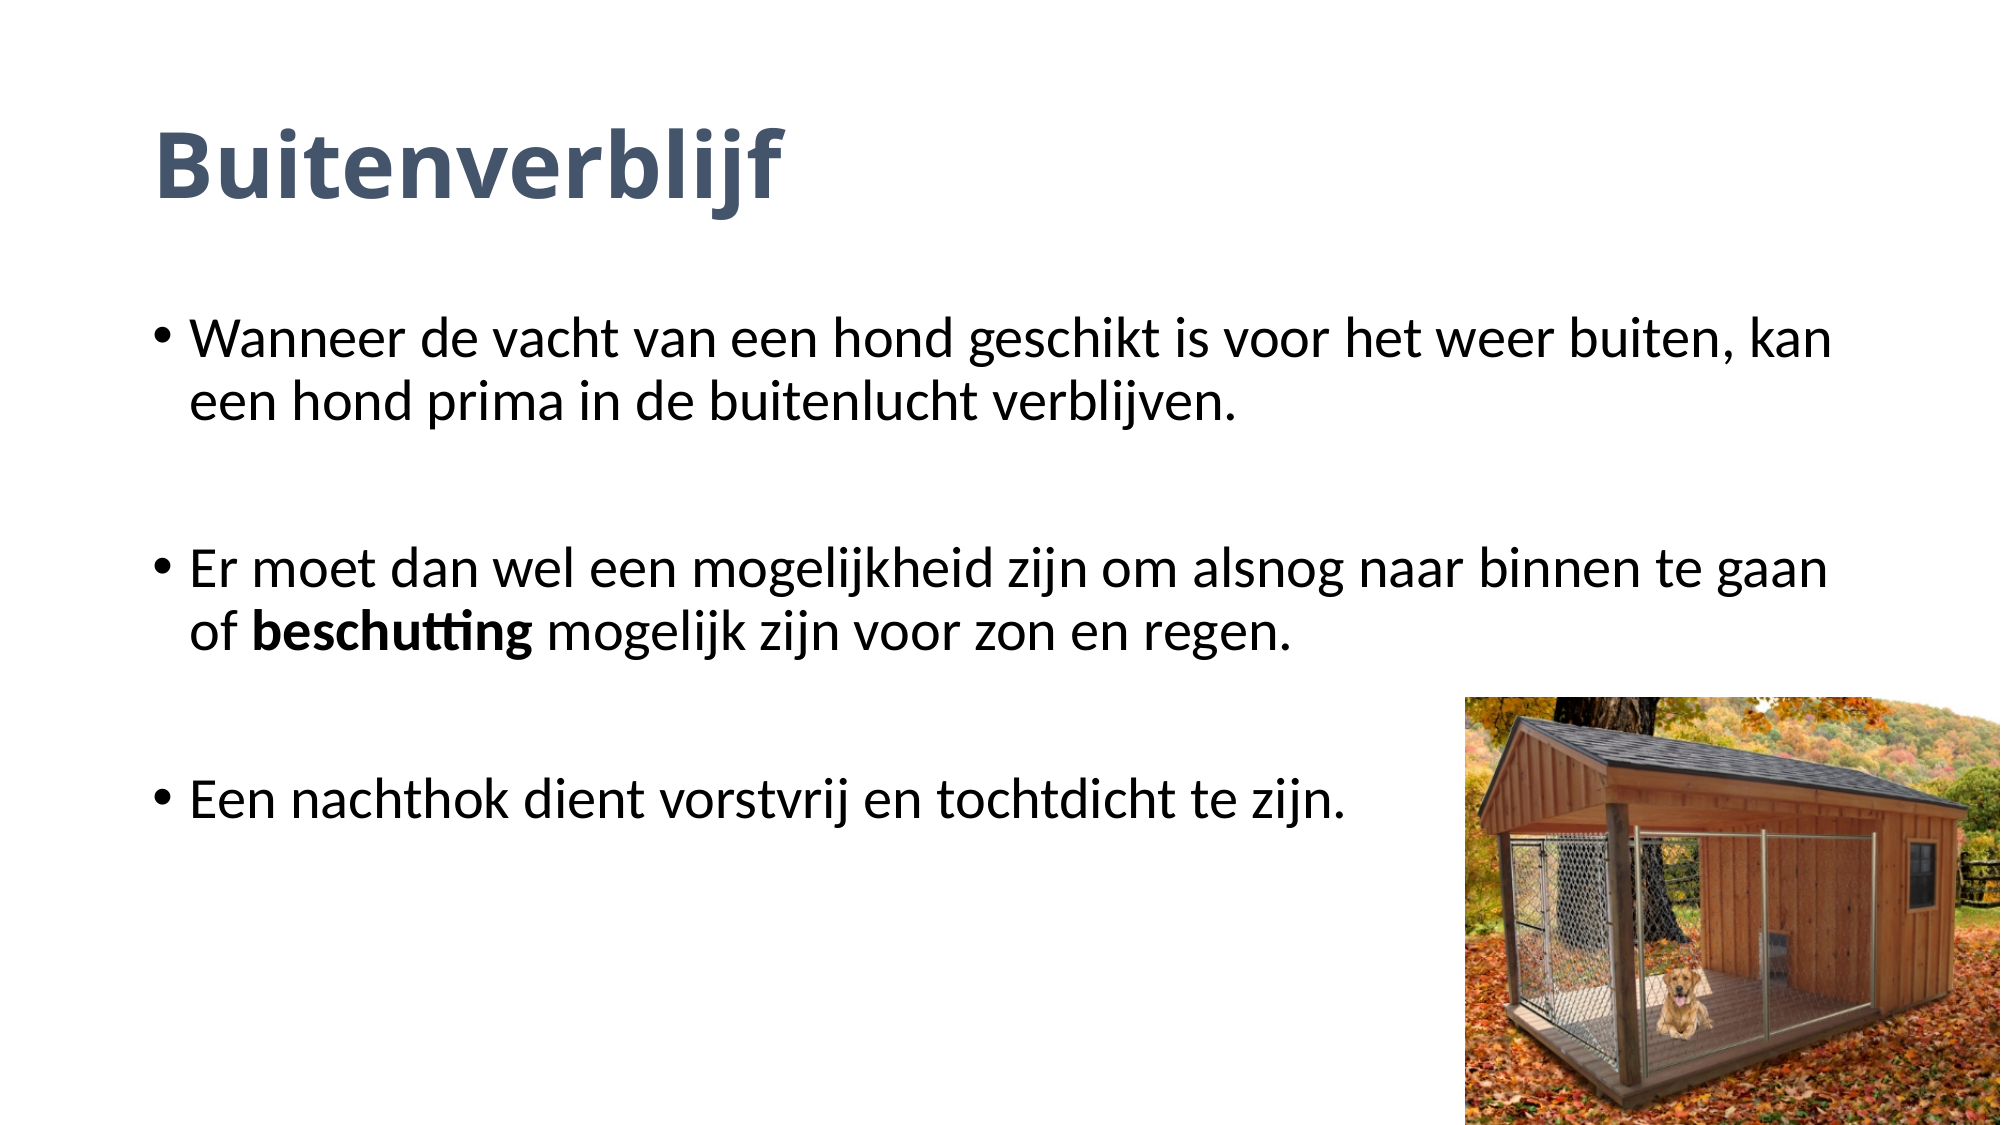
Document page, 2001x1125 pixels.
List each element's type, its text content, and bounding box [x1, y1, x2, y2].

picture [1465, 697, 2000, 1125]
list Wanneer de vacht van een hond geschikt is voor het weer buiten, kan een hond prima in de buitenlucht verblijven. Er moet dan wel een mogelijkheid zijn om alsnog naar binnen te gaan of beschutting mogelijk zijn voor zon en regen. Een nachthok dient vorstvrij en tochtdicht te zijn. [137, 299, 1863, 1014]
title Buitenverblijf [137, 59, 1863, 278]
